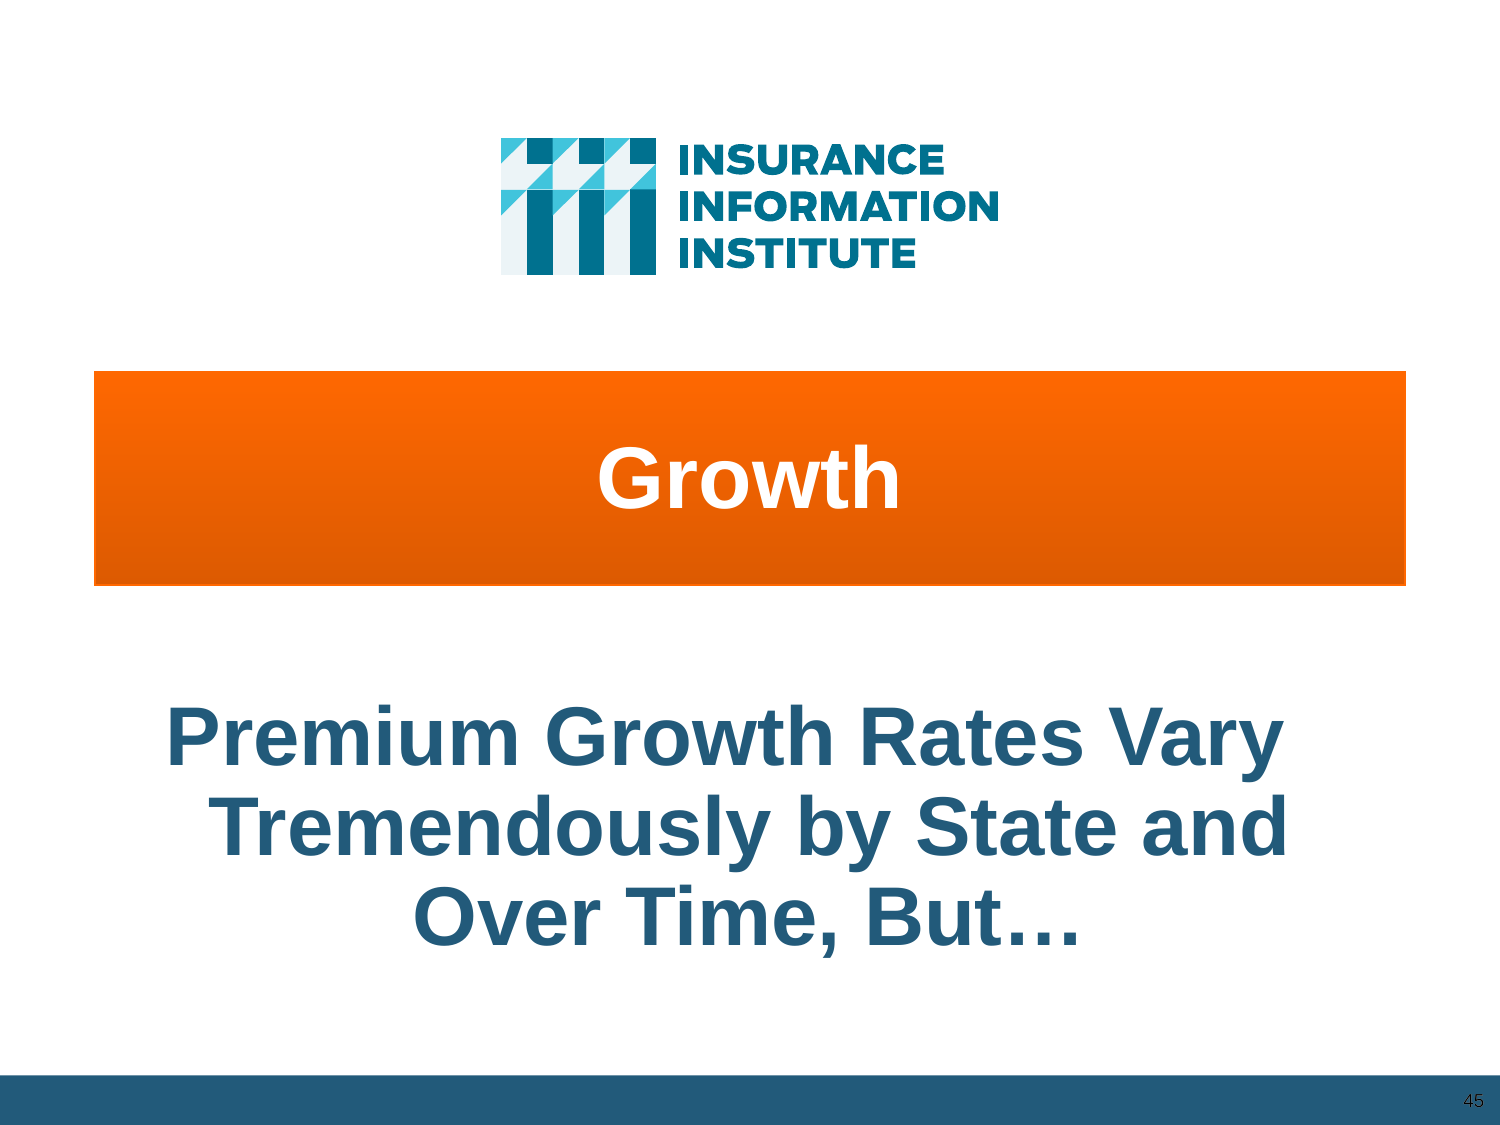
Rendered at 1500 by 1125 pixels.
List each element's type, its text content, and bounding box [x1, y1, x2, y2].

text_box Growth [95, 372, 1405, 585]
text_box [0, 1075, 1500, 1125]
text_box Premium Growth Rates Vary Tremendously by State and Over Time, But… [82, 685, 1369, 971]
slide_number 45 [1410, 1091, 1485, 1112]
picture [500, 137, 998, 275]
